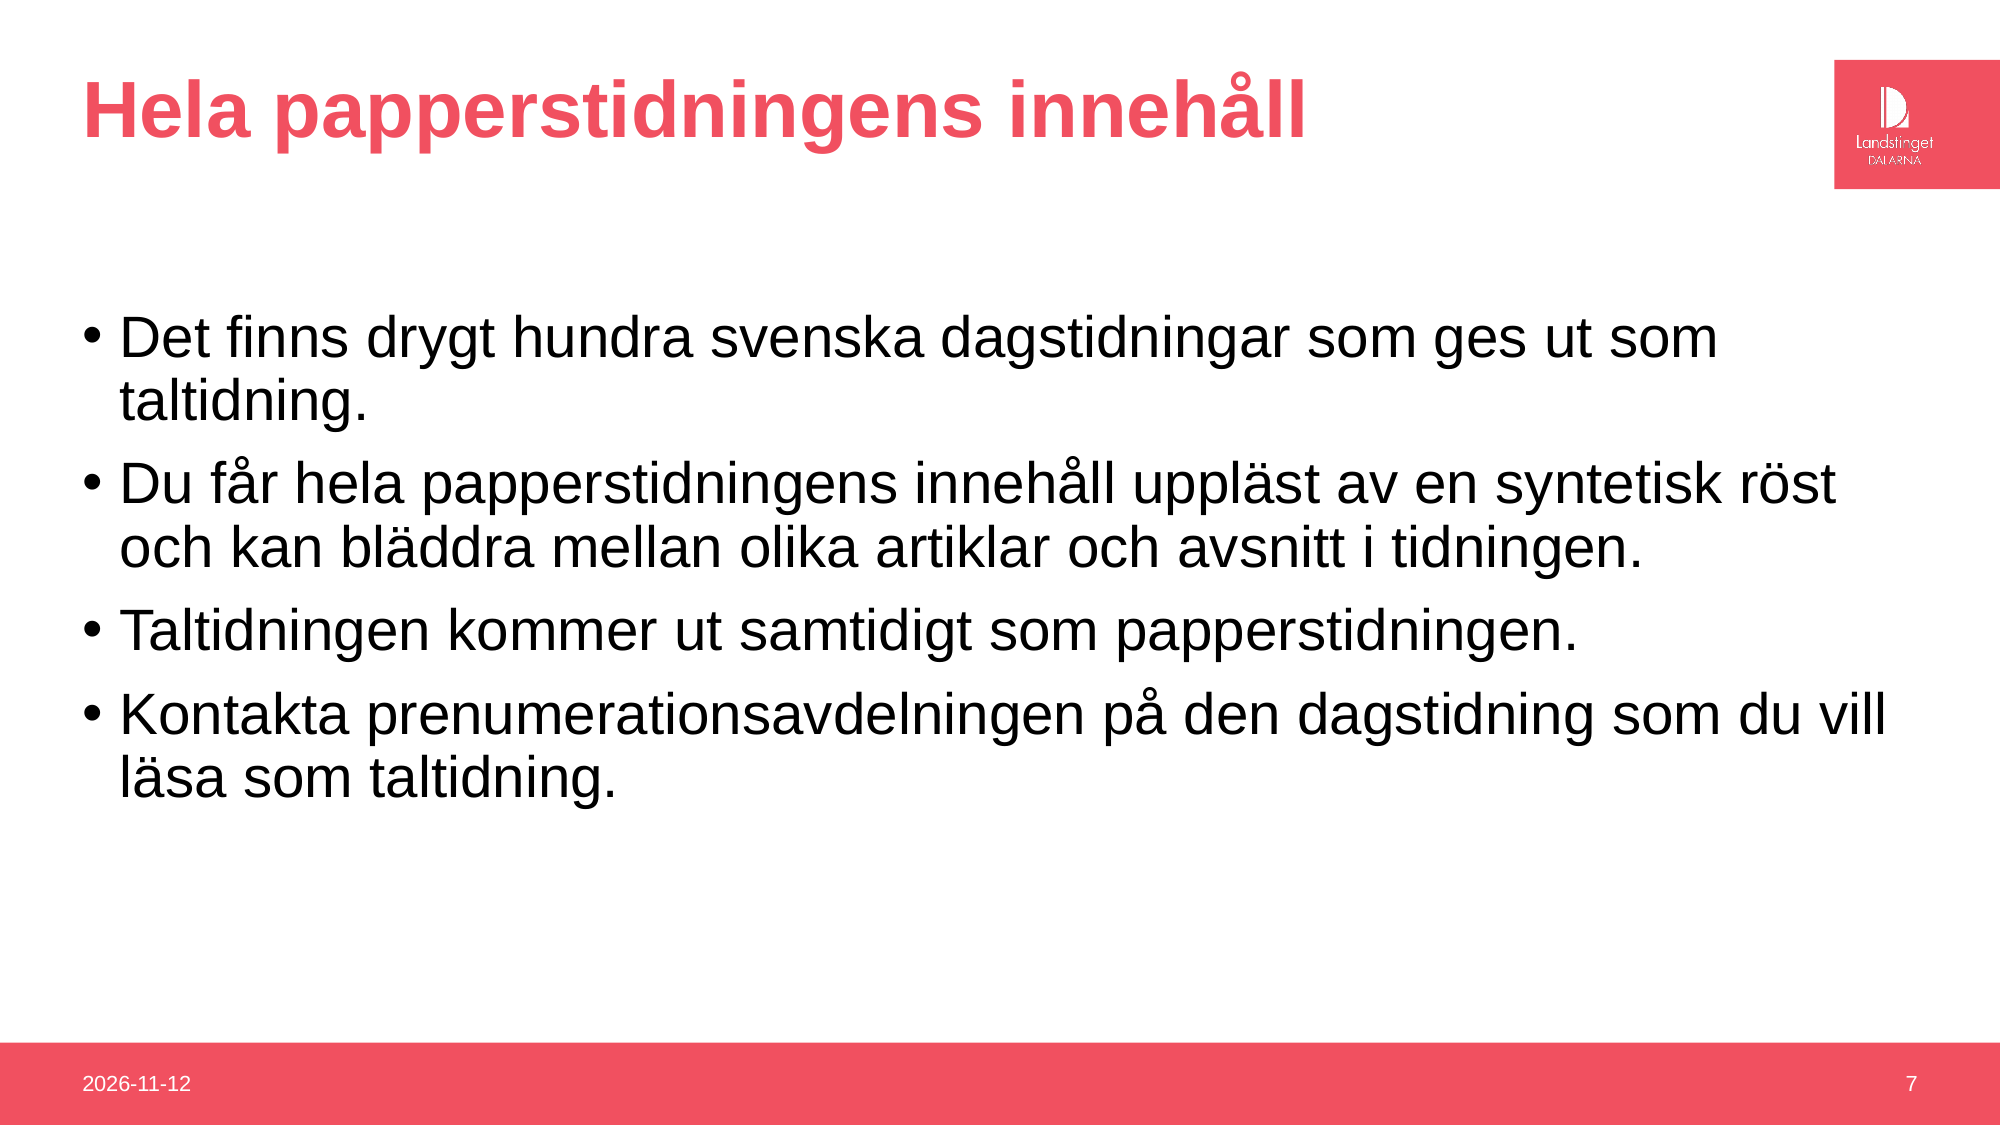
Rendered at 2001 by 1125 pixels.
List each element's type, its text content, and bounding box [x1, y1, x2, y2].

footer [587, 1042, 1413, 1124]
list Det finns drygt hundra svenska dagstidningar som ges ut som taltidning. Du får hela papperstidningens innehåll uppläst av en syntetisk röst och kan bläddra mellan olika artiklar och avsnitt i tidningen. Taltidningen kommer ut samtidigt som papperstidningen. Kontakta prenumerationsavdelningen på den dagstidning som du vill läsa som taltidning. [67, 299, 1933, 1014]
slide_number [67, 1042, 518, 1124]
picture [1857, 87, 1933, 165]
slide_number 7 [1482, 1042, 1933, 1124]
title Hela papperstidningens innehåll [67, 59, 1810, 259]
